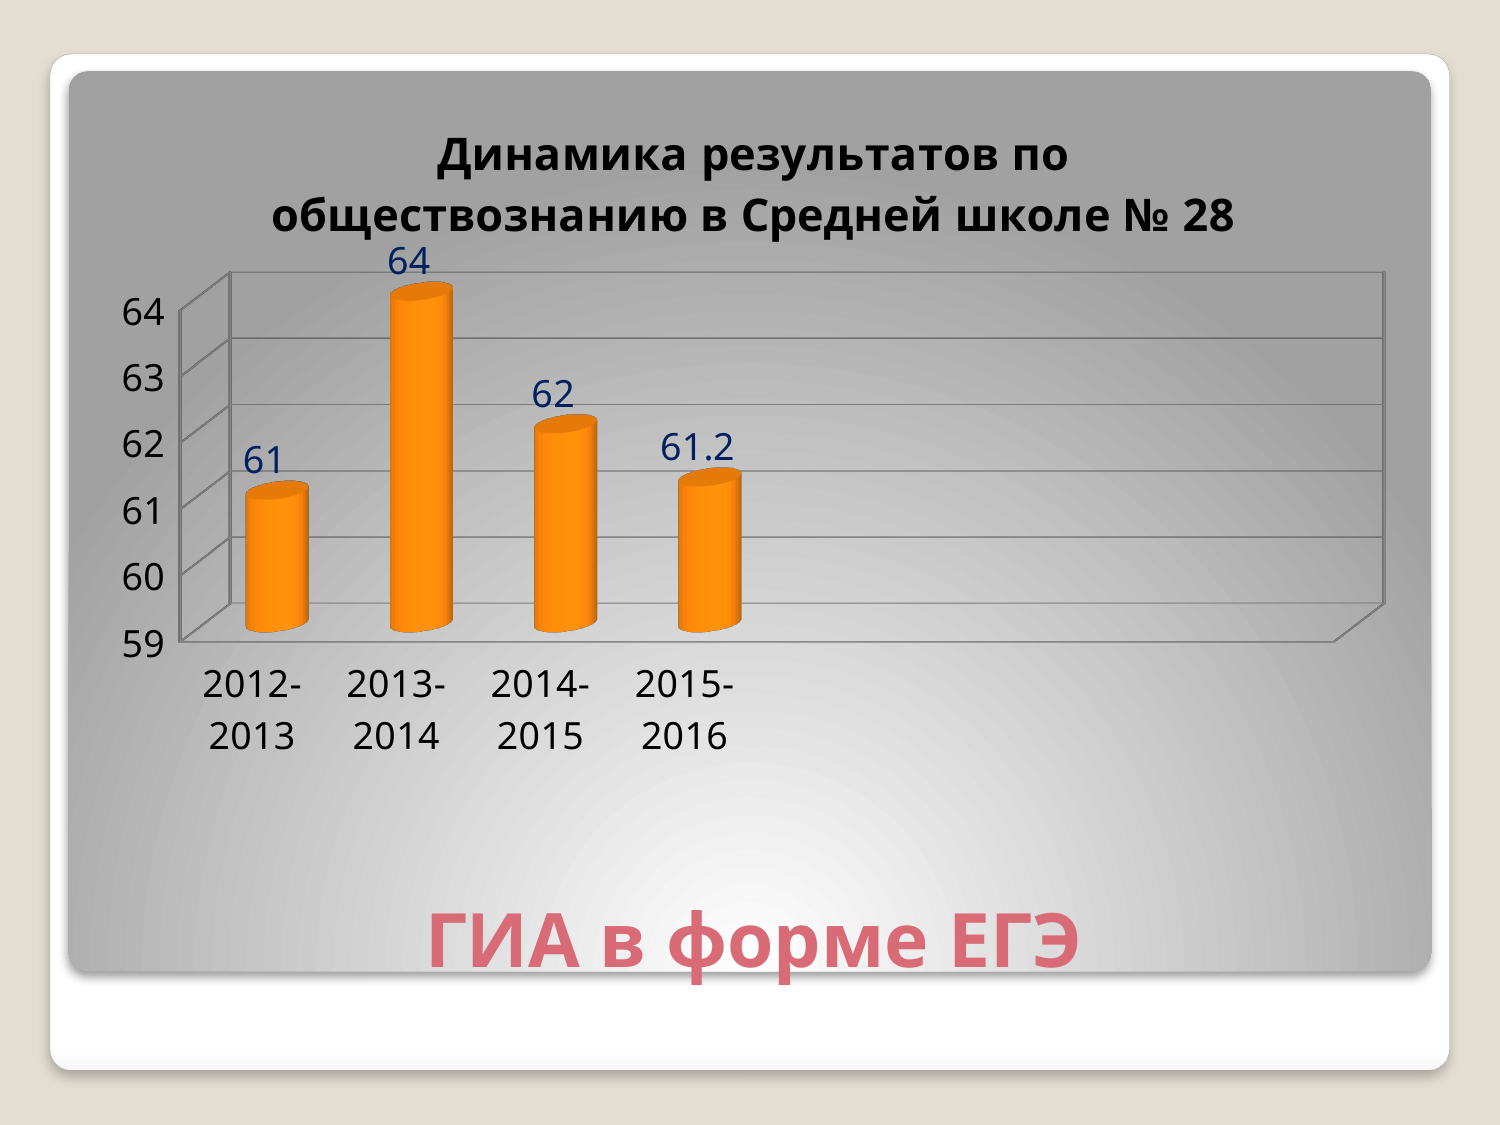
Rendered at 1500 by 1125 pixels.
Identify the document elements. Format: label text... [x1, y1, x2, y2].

title ГИА в форме ЕГЭ [82, 817, 1425, 990]
chart [82, 86, 1426, 775]
